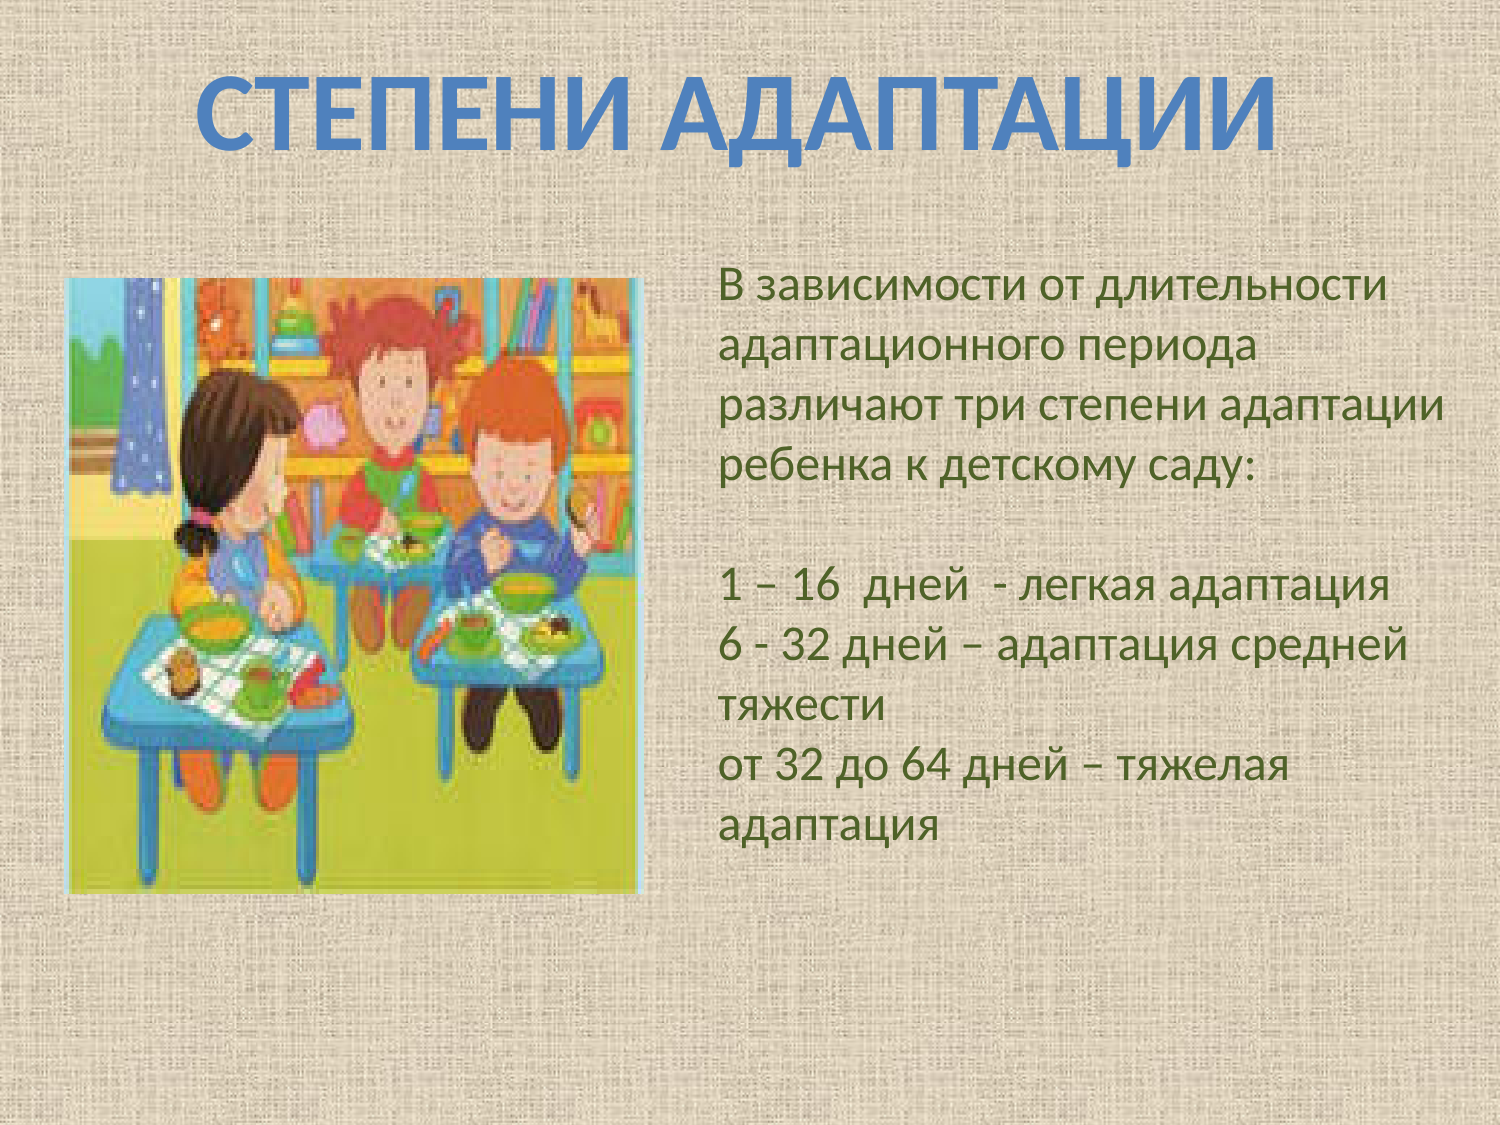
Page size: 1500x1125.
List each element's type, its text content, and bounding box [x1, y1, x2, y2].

picture [0, 0, 1500, 1125]
text_box В зависимости от длительности адаптационного периода различают три степени адаптации ребенка к детскому саду: 1 – 16 дней - легкая адаптация 6 - 32 дней – адаптация средней тяжести от 32 до 64 дней – тяжелая адаптация [702, 243, 1500, 949]
text_box СТЕПЕНИ АДАПТАЦИИ [180, 30, 1296, 181]
